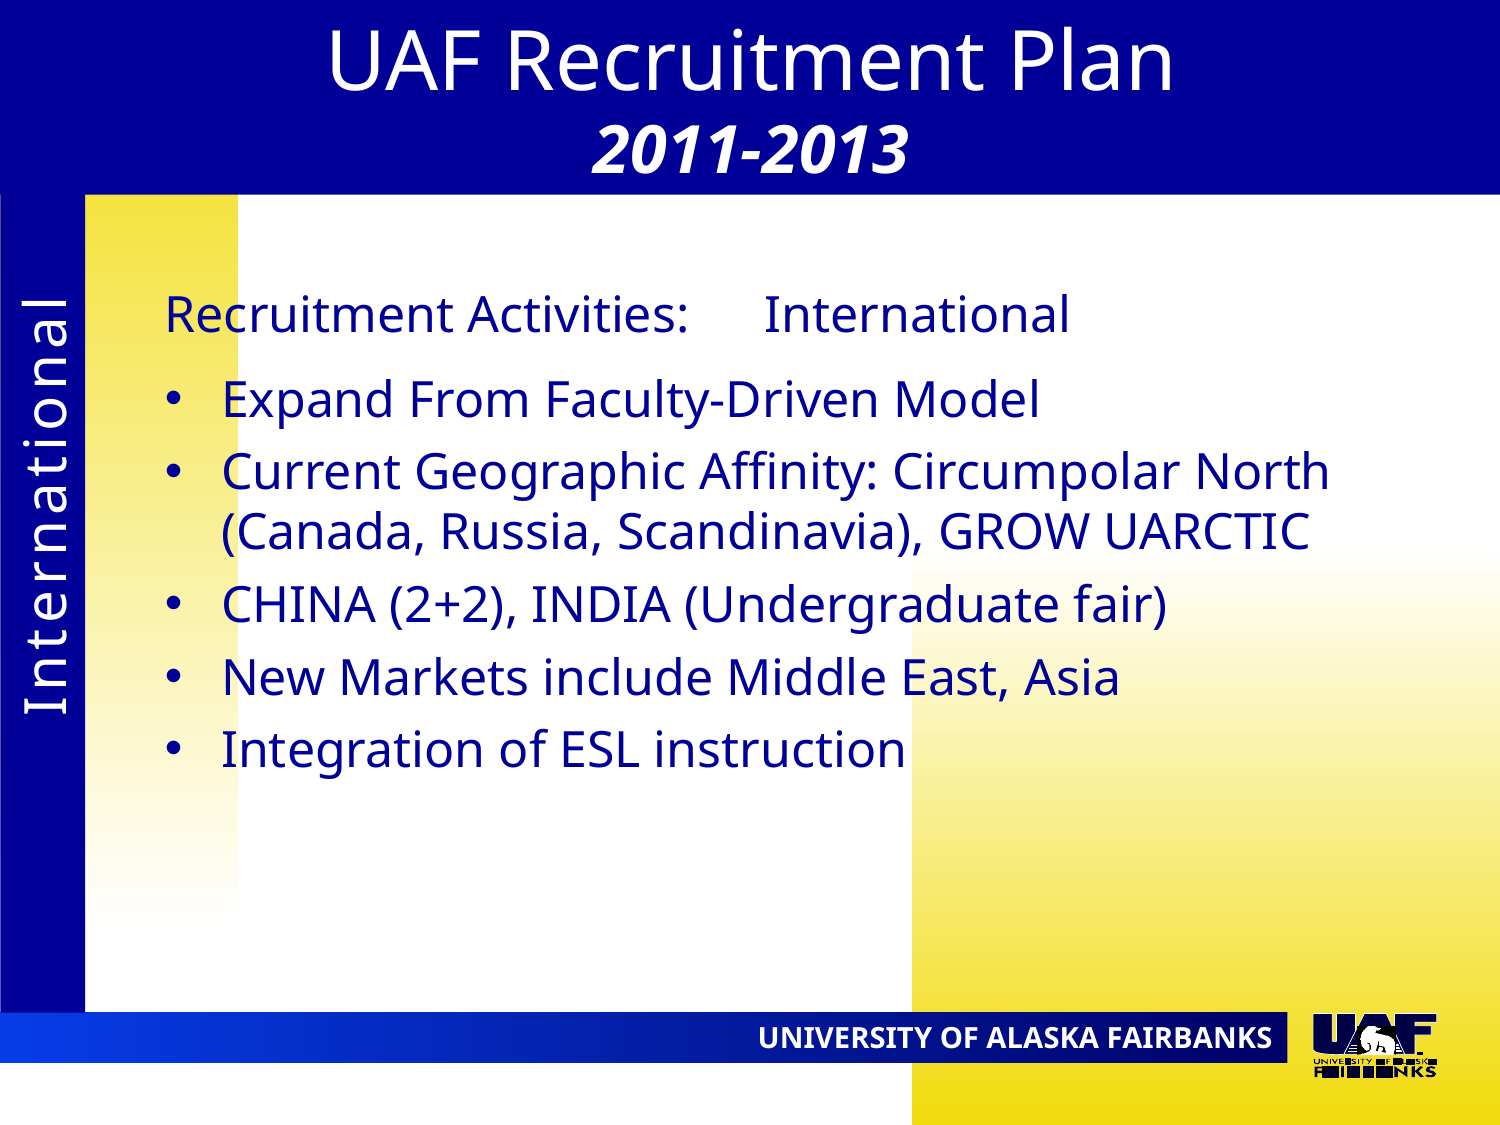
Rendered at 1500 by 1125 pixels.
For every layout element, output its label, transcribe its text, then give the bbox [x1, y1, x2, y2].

text_box Recruitment Activities: International Expand From Faculty-Driven Model Current Geographic Affinity: Circumpolar North (Canada, Russia, Scandinavia), GROW UARCTIC CHINA (2+2), INDIA (Undergraduate fair) New Markets include Middle East, Asia Integration of ESL instruction [149, 275, 1500, 858]
text_box UAF Recruitment Plan 2011-2013 [0, 0, 1500, 195]
text_box [1228, 1027, 1259, 1113]
text_box International [0, 195, 86, 1013]
text_box [86, 195, 775, 738]
